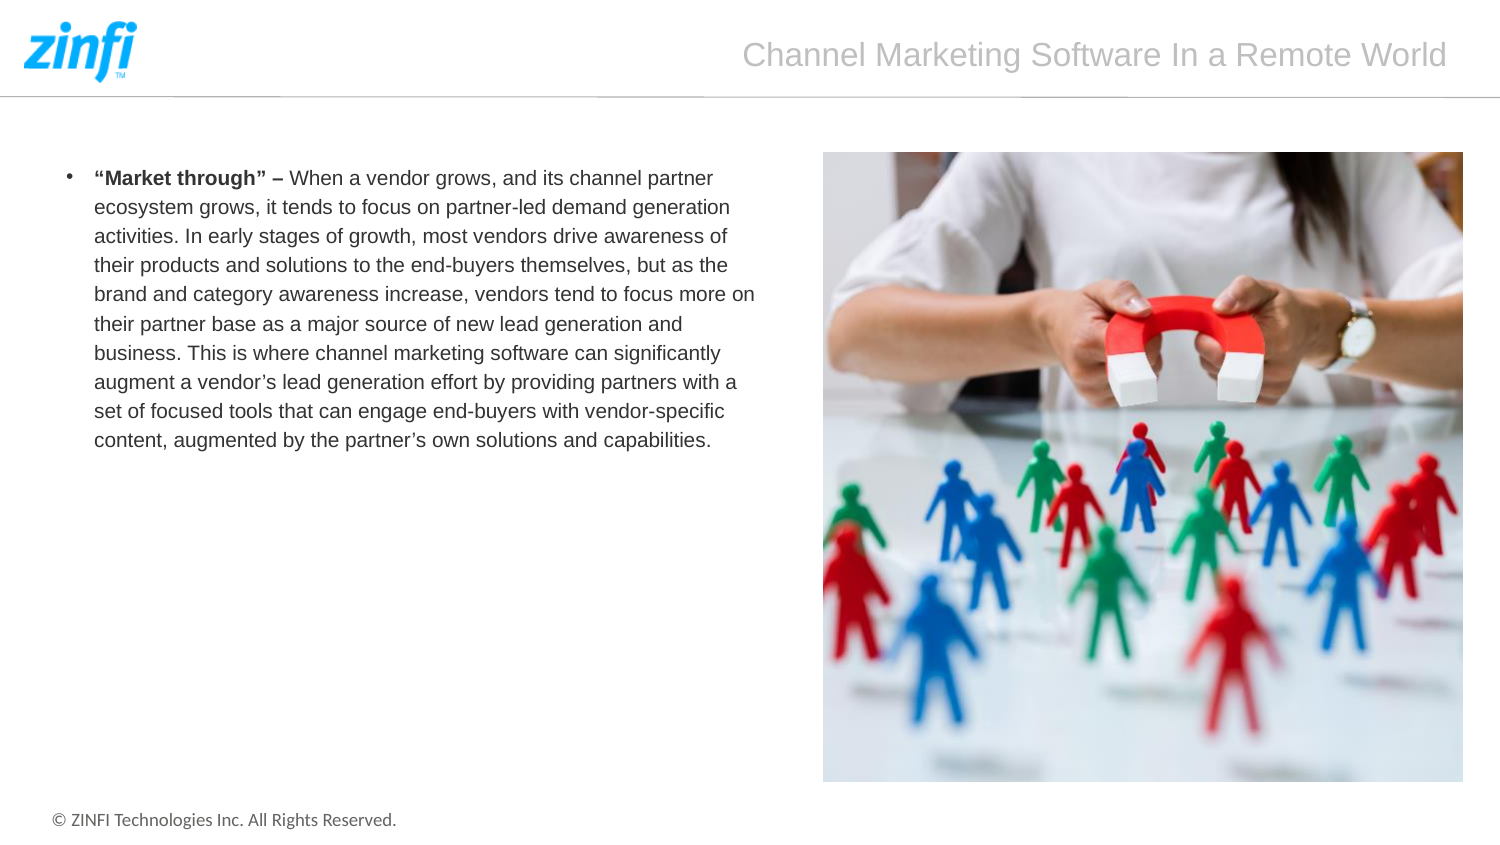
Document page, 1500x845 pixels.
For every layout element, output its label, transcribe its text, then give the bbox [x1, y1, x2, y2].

picture [122, 21, 137, 25]
list “Market through” – When a vendor grows, and its channel partner ecosystem grows, it tends to focus on partner-led demand generation activities. In early stages of growth, most vendors drive awareness of their products and solutions to the end-buyers themselves, but as the brand and category awareness increase, vendors tend to focus more on their partner base as a major source of new lead generation and business. This is where channel marketing software can significantly augment a vendor’s lead generation effort by providing partners with a set of focused tools that can engage end-buyers with vendor-specific content, augmented by the partner’s own solutions and capabilities. [51, 152, 781, 785]
picture [24, 21, 137, 83]
picture [823, 152, 1463, 782]
list Channel Marketing Software In a Remote World [189, 6, 1463, 78]
